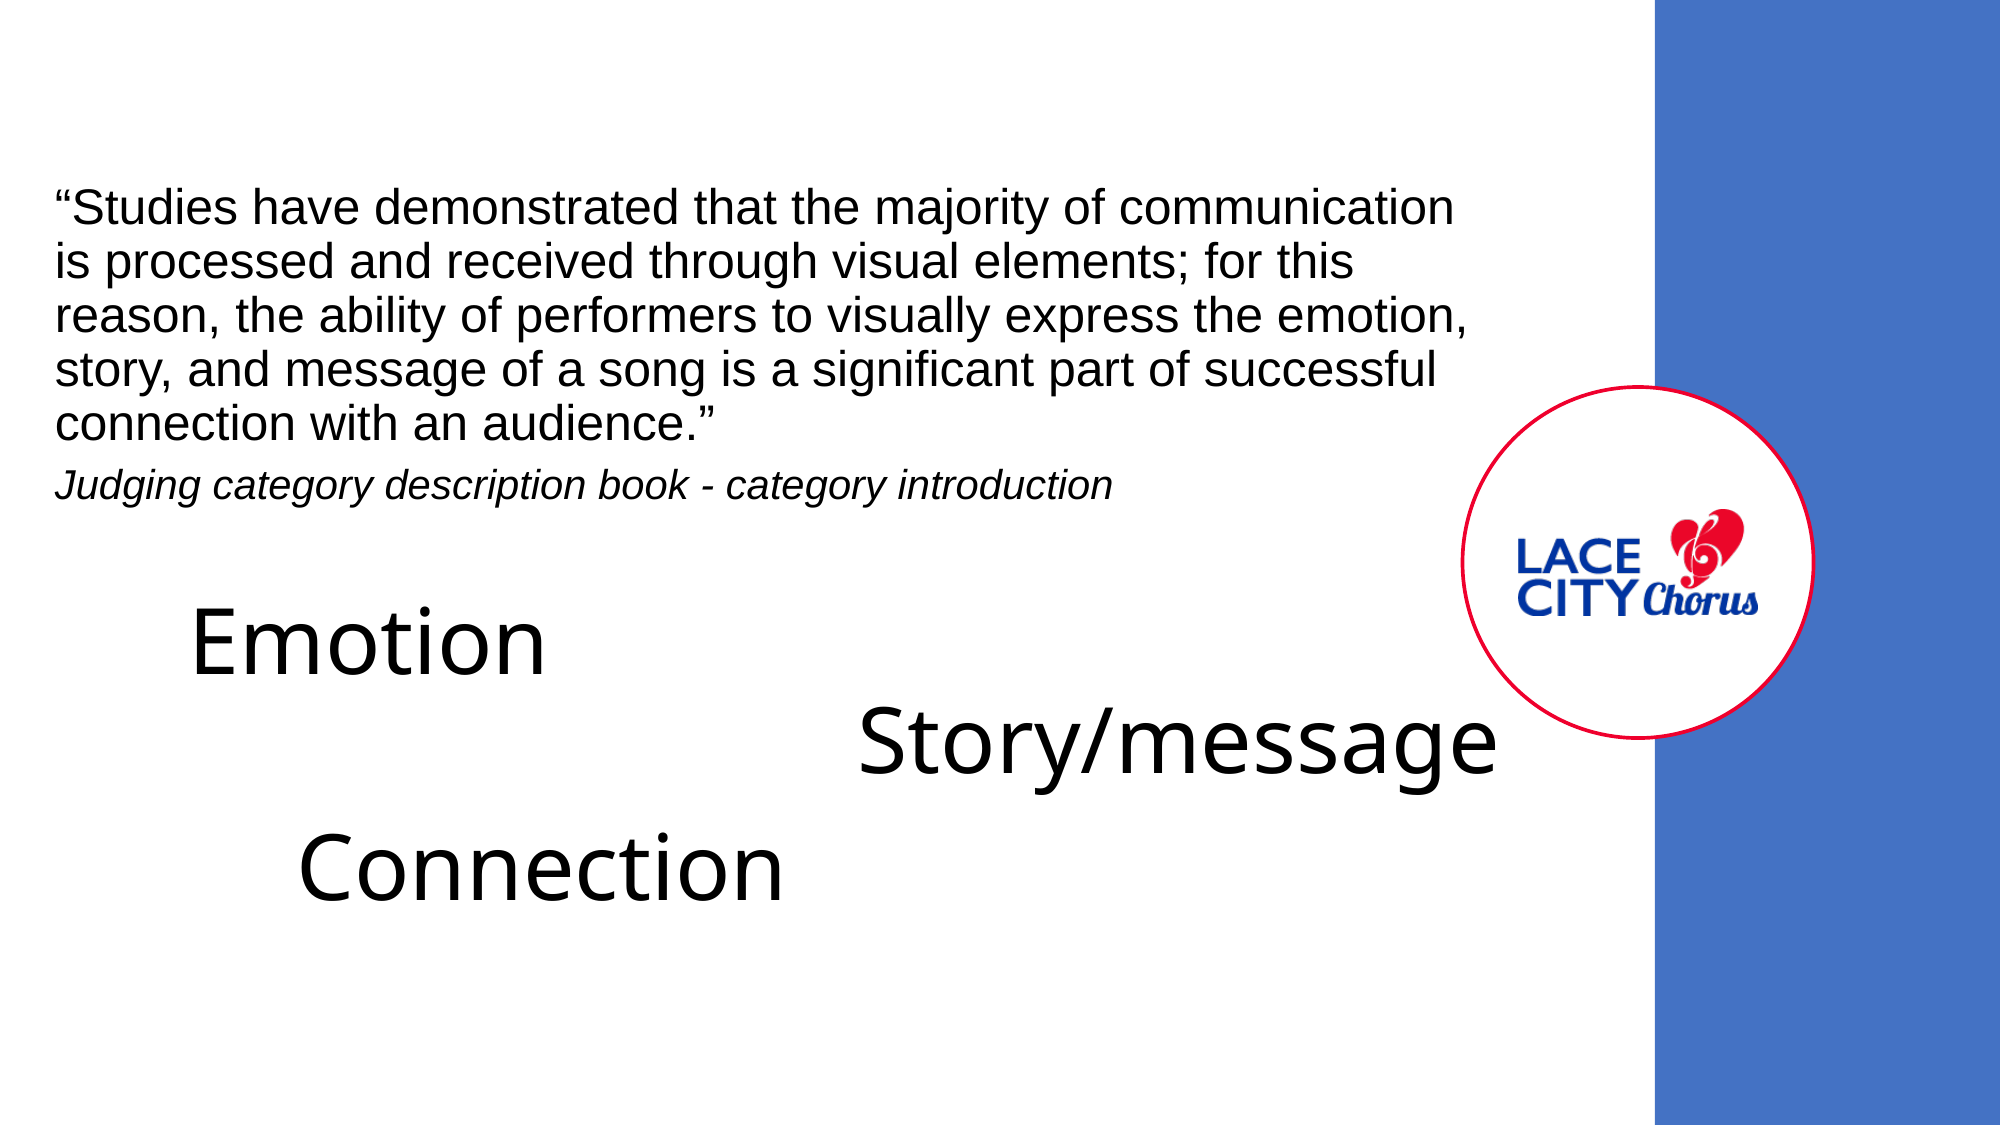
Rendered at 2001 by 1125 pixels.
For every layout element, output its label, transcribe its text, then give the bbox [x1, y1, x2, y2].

text_box Emotion [173, 575, 589, 701]
picture [1518, 509, 1758, 616]
text_box Connection [281, 801, 803, 926]
text_box [1654, 0, 2000, 1125]
text_box Story/message [842, 674, 1540, 800]
text_box “Studies have demonstrated that the majority of communication is processed and received through visual elements; for this reason, the ability of performers to visually express the emotion, story, and message of a song is a significant part of successful connection with an audience.” Judging category description book - category introduction [40, 173, 1491, 583]
text_box [1462, 385, 1815, 740]
